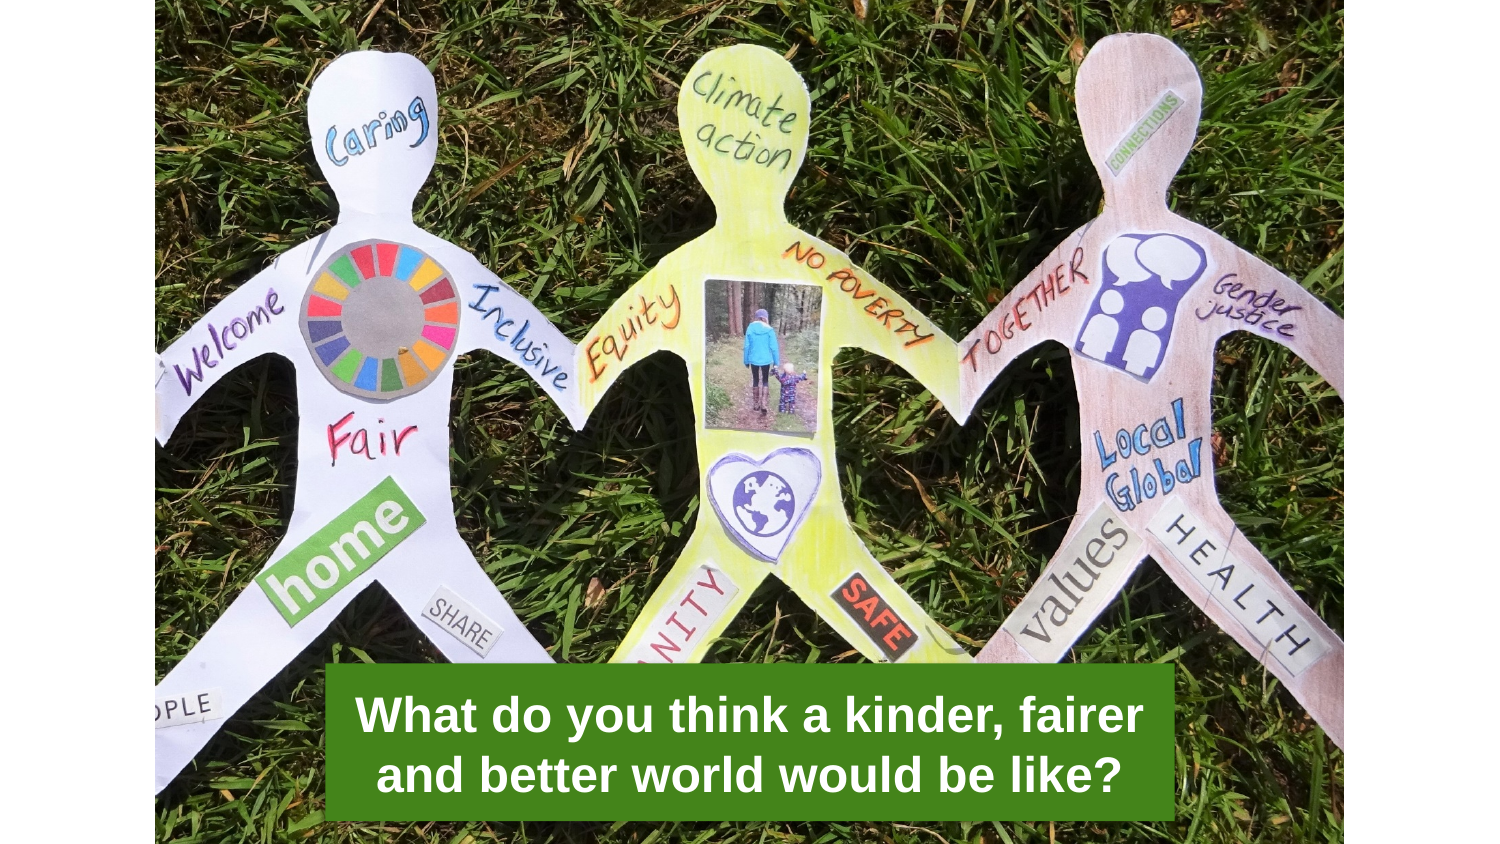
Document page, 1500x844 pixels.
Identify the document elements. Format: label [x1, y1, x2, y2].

picture [155, 0, 1345, 844]
